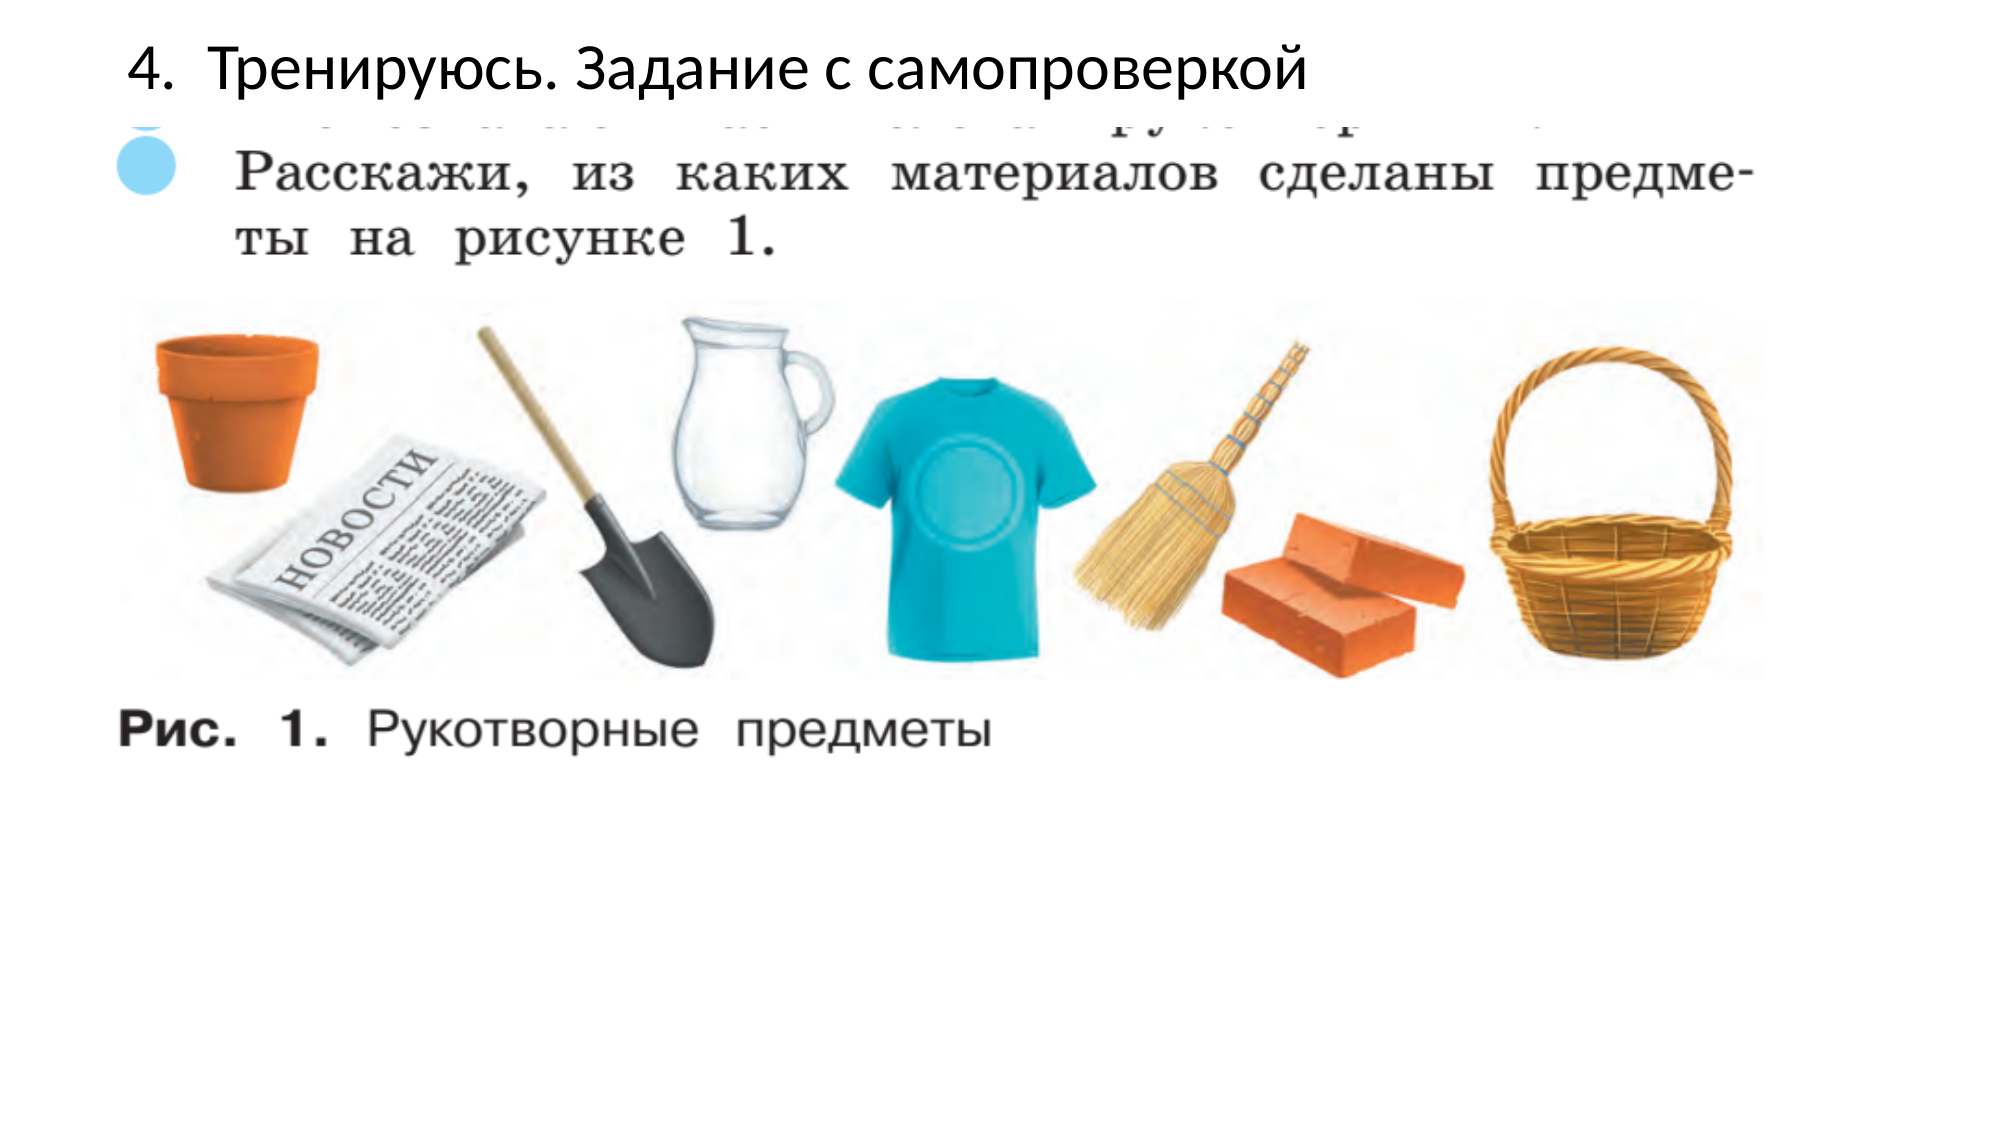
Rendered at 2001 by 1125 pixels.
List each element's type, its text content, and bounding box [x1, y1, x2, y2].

picture [95, 127, 1799, 765]
title 4. Тренируюсь. Задание с самопроверкой [112, 25, 1838, 112]
